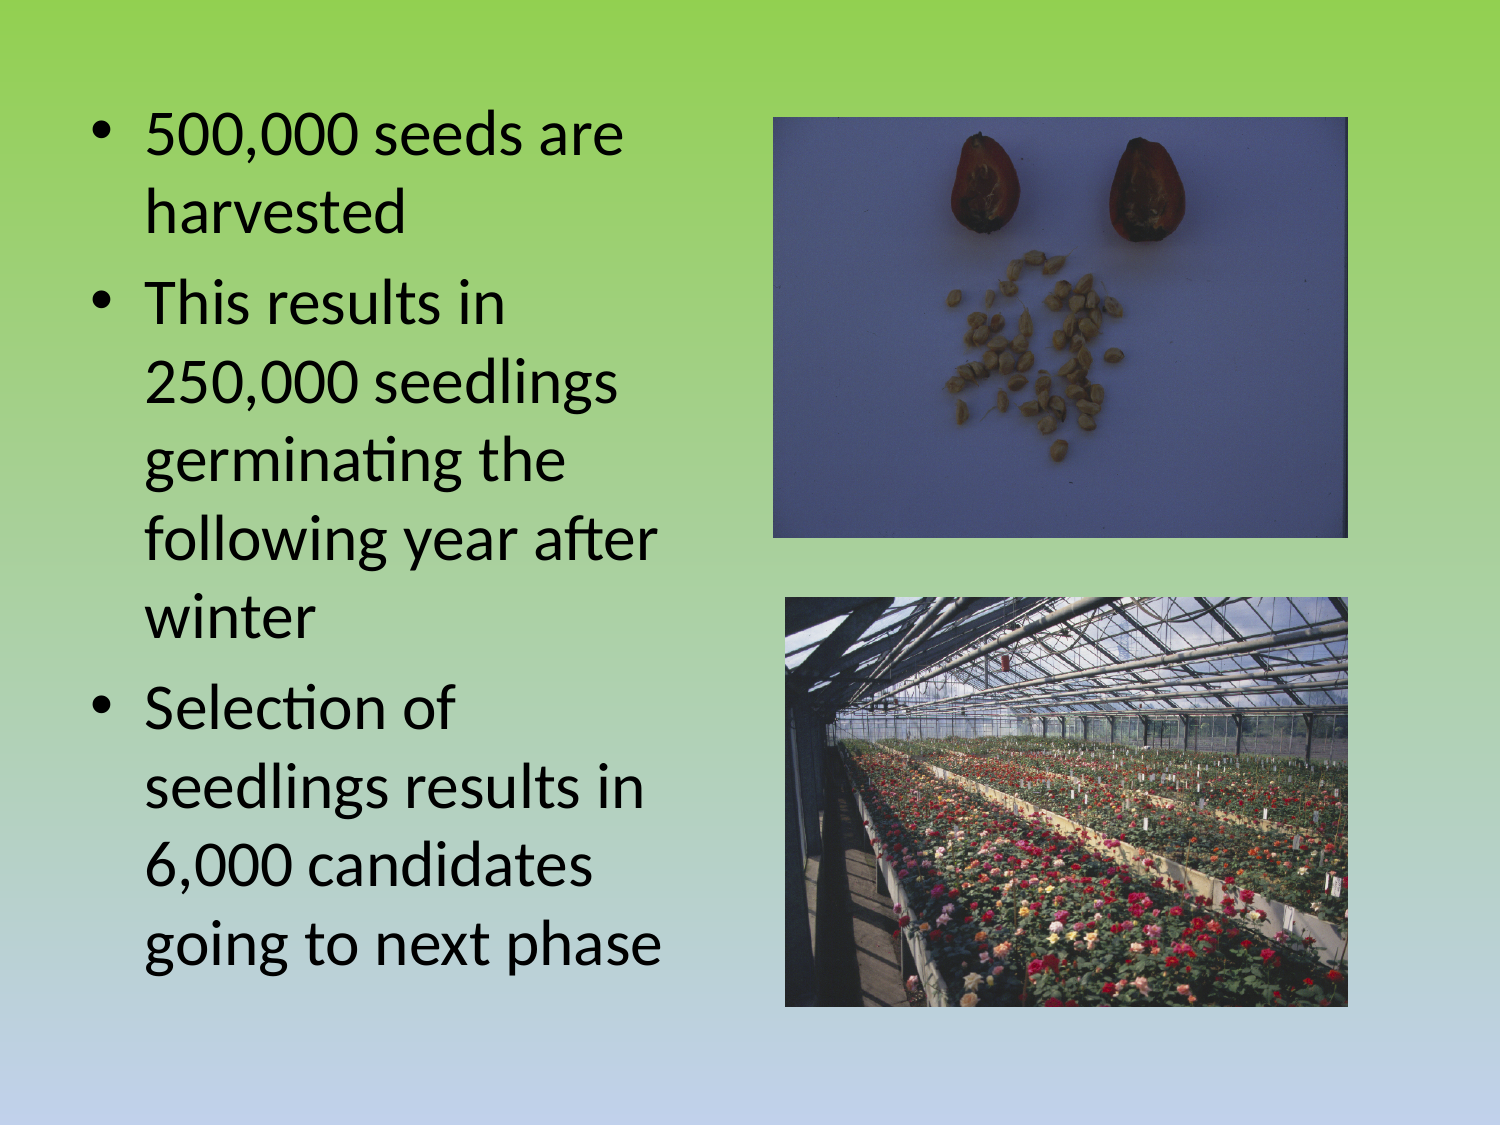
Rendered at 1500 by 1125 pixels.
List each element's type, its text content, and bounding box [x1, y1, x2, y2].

picture [784, 597, 1348, 1007]
list 500,000 seeds are harvested This results in 250,000 seedlings germinating the following year after winter Selection of seedlings results in 6,000 candidates going to next phase [75, 82, 680, 1005]
picture [773, 116, 1348, 538]
